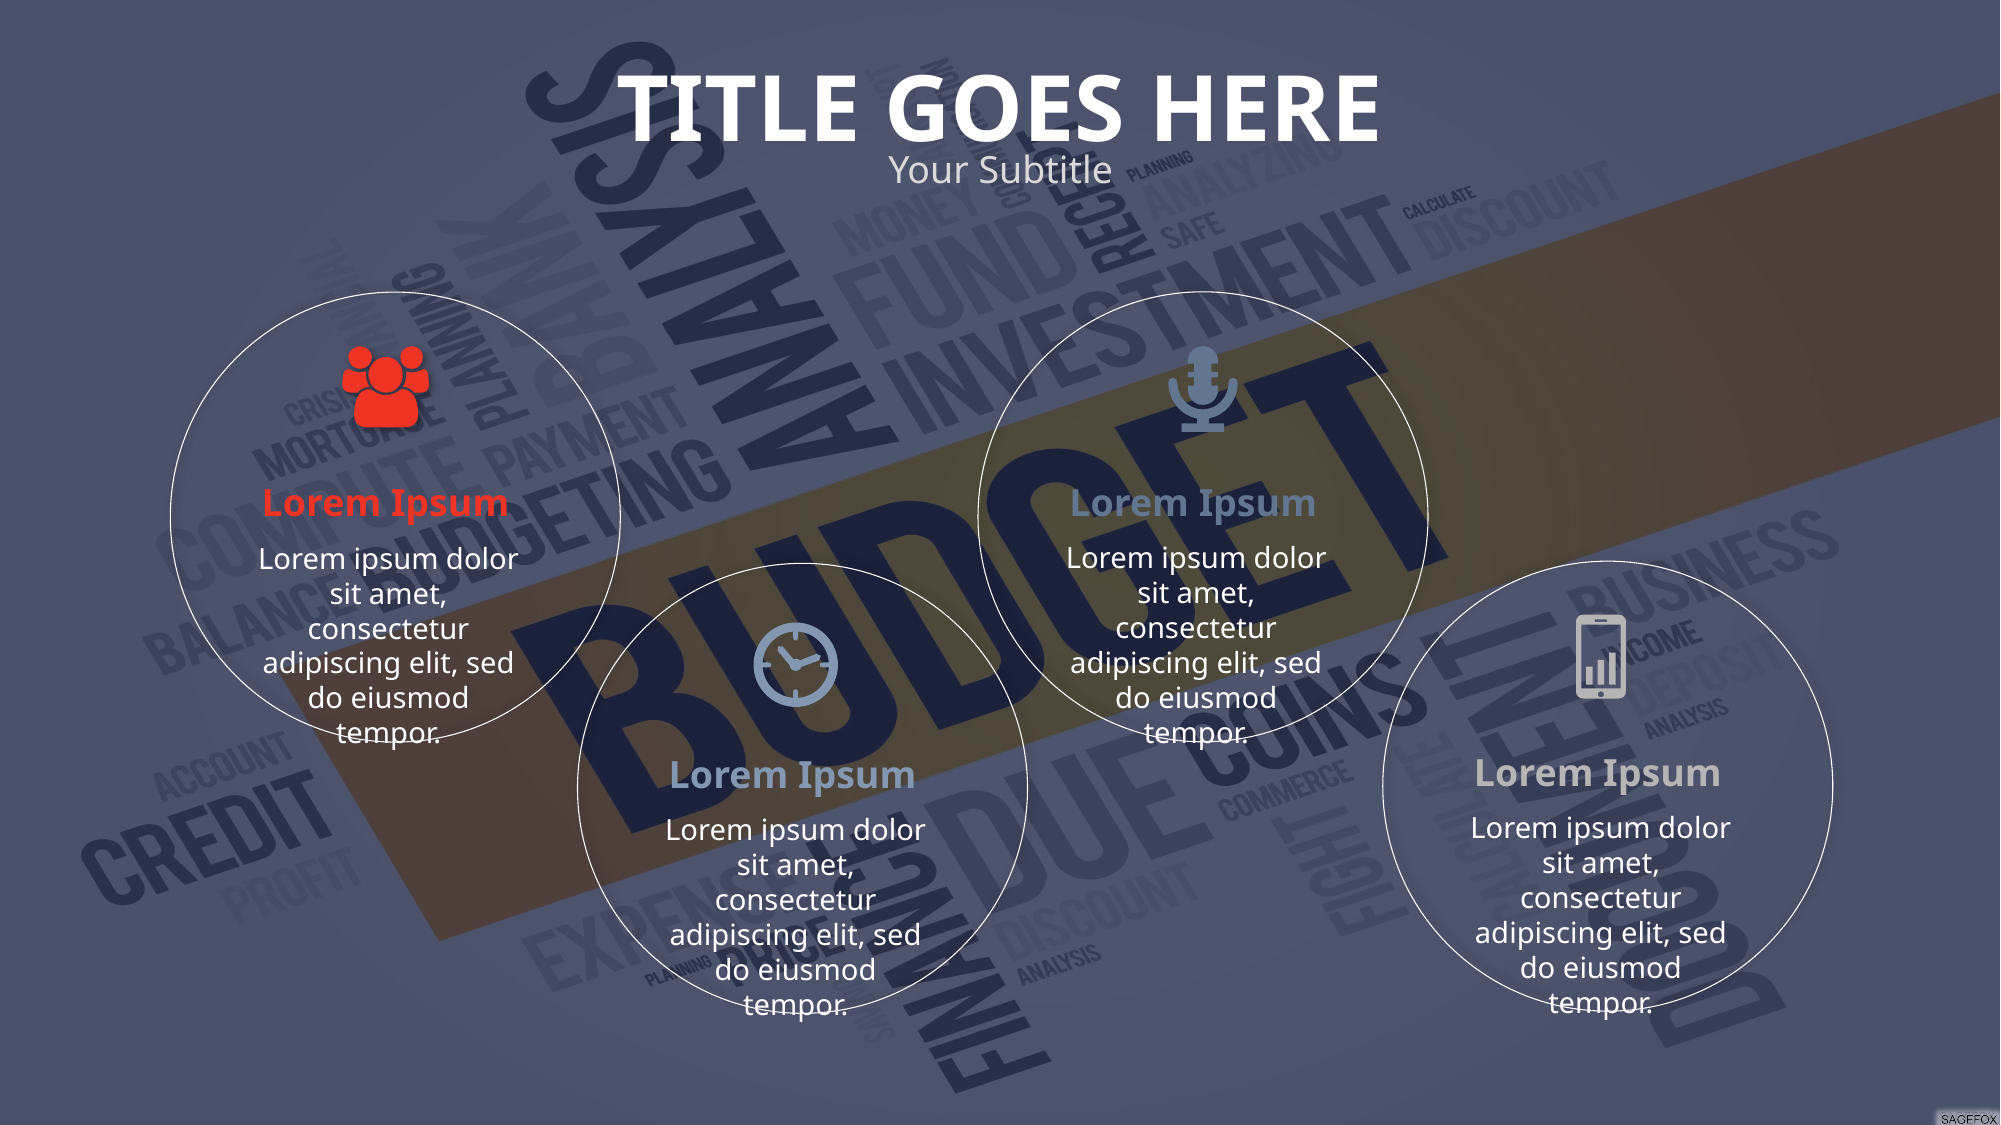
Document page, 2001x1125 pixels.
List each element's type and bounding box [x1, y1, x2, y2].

text_box [1381, 560, 1834, 1013]
text_box [976, 290, 1430, 743]
text_box [342, 346, 429, 428]
text_box [576, 562, 1029, 1015]
text_box [235, 471, 536, 690]
picture [1938, 1114, 1999, 1125]
text_box [169, 291, 622, 744]
text_box [1447, 741, 1748, 959]
text_box [753, 622, 838, 707]
text_box [642, 743, 943, 961]
text_box [548, 42, 1452, 199]
text_box [1575, 614, 1626, 699]
text_box [1043, 471, 1344, 689]
text_box [1168, 346, 1238, 432]
